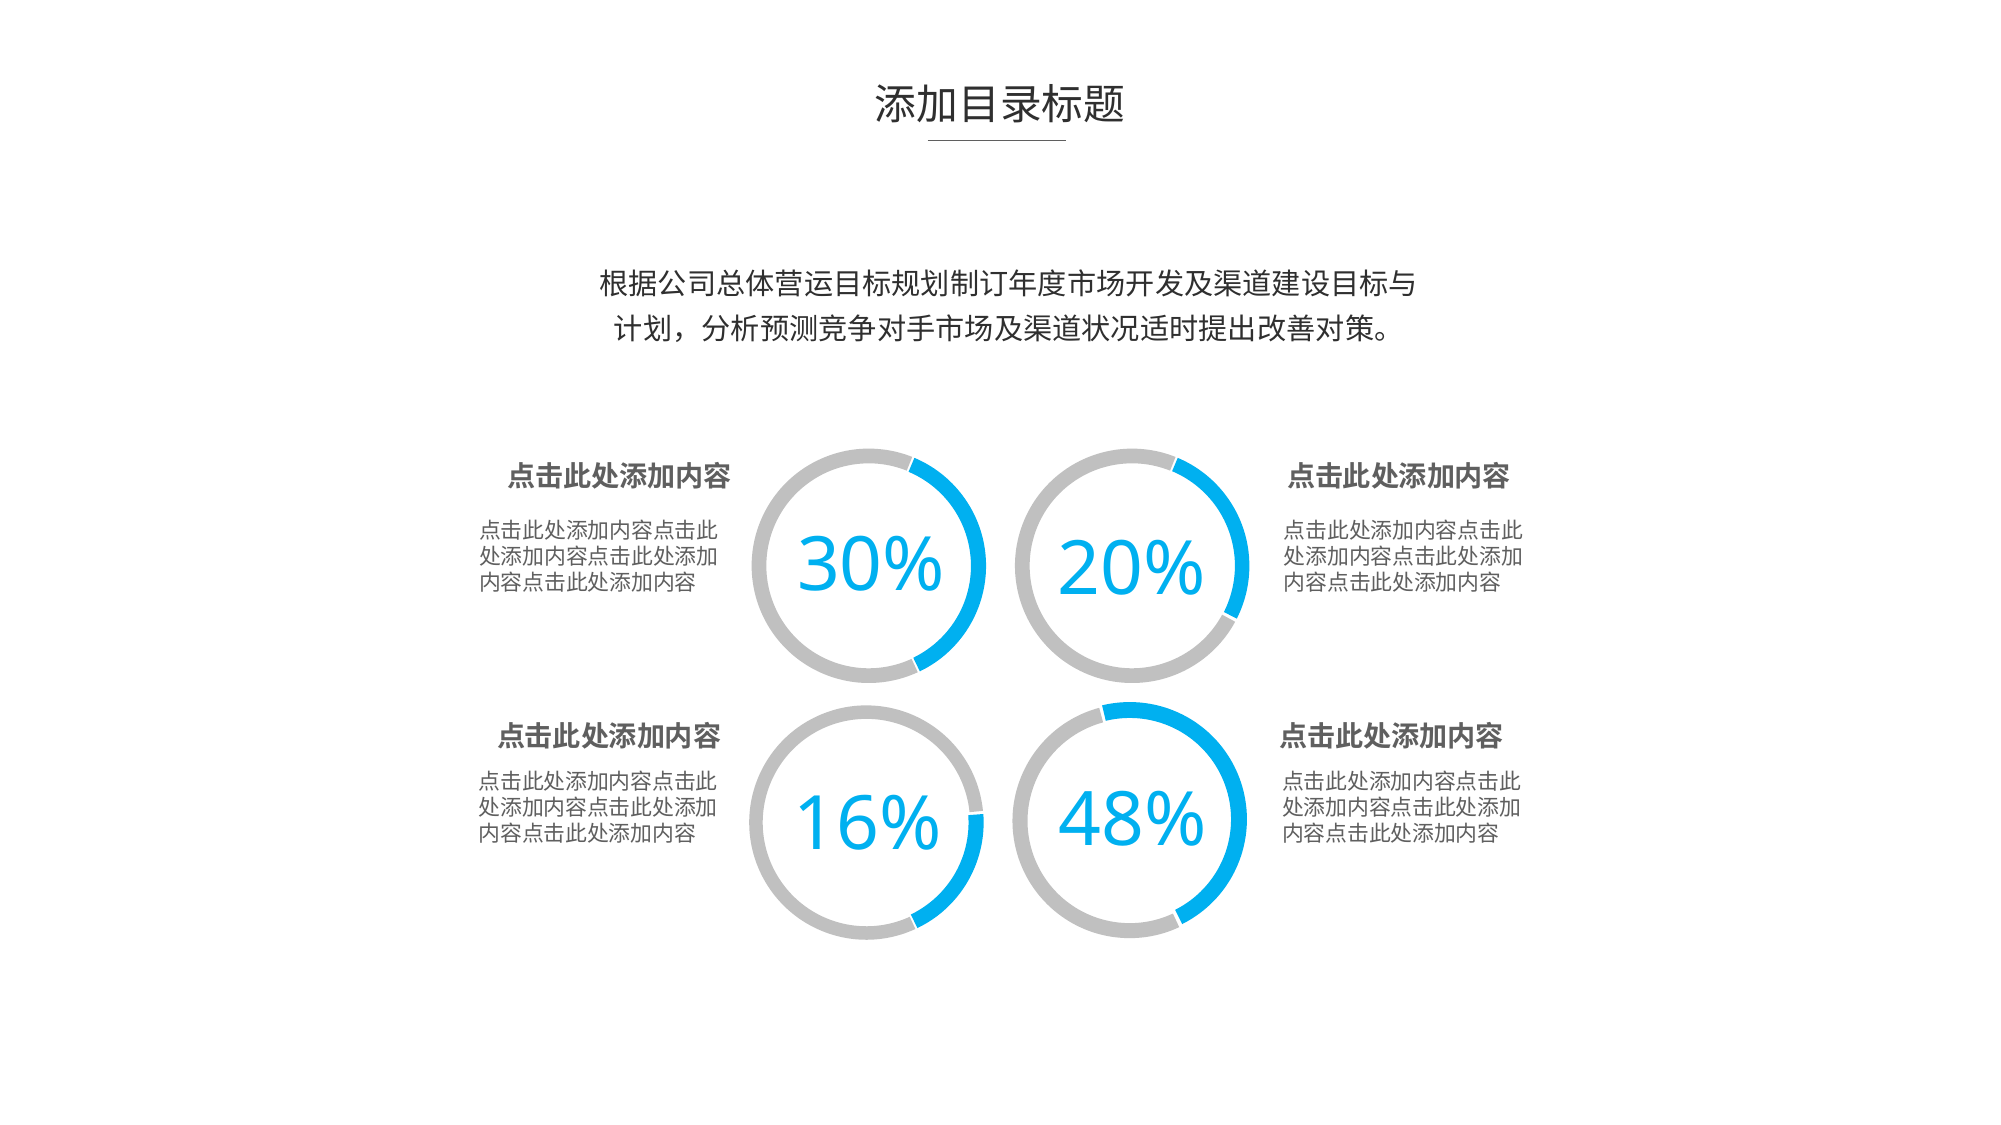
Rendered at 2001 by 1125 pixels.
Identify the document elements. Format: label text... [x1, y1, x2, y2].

text_box 点击此处添加内容点击此处添加内容点击此处添加内容点击此处添加内容 [1267, 760, 1548, 854]
text_box 点击此处添加内容点击此处添加内容点击此处添加内容点击此处添加内容 [1269, 509, 1550, 603]
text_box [1011, 702, 1248, 938]
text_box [749, 705, 984, 940]
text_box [751, 448, 987, 684]
text_box 点击此处添加内容点击此处添加内容点击此处添加内容点击此处添加内容 [464, 509, 745, 603]
text_box 点击此处添加内容 [1272, 450, 1527, 500]
text_box 点击此处添加内容 [482, 711, 737, 760]
text_box 点击此处添加内容 [1265, 711, 1519, 760]
text_box 添加目录标题 [859, 55, 1141, 136]
text_box 点击此处添加内容 [493, 450, 747, 500]
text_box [1014, 448, 1250, 684]
text_box 点击此处添加内容点击此处添加内容点击此处添加内容点击此处添加内容 [463, 760, 745, 854]
text_box 根据公司总体营运目标规划制订年度市场开发及渠道建设目标与计划，分析预测竞争对手市场及渠道状况适时提出改善对策。 [560, 246, 1439, 354]
